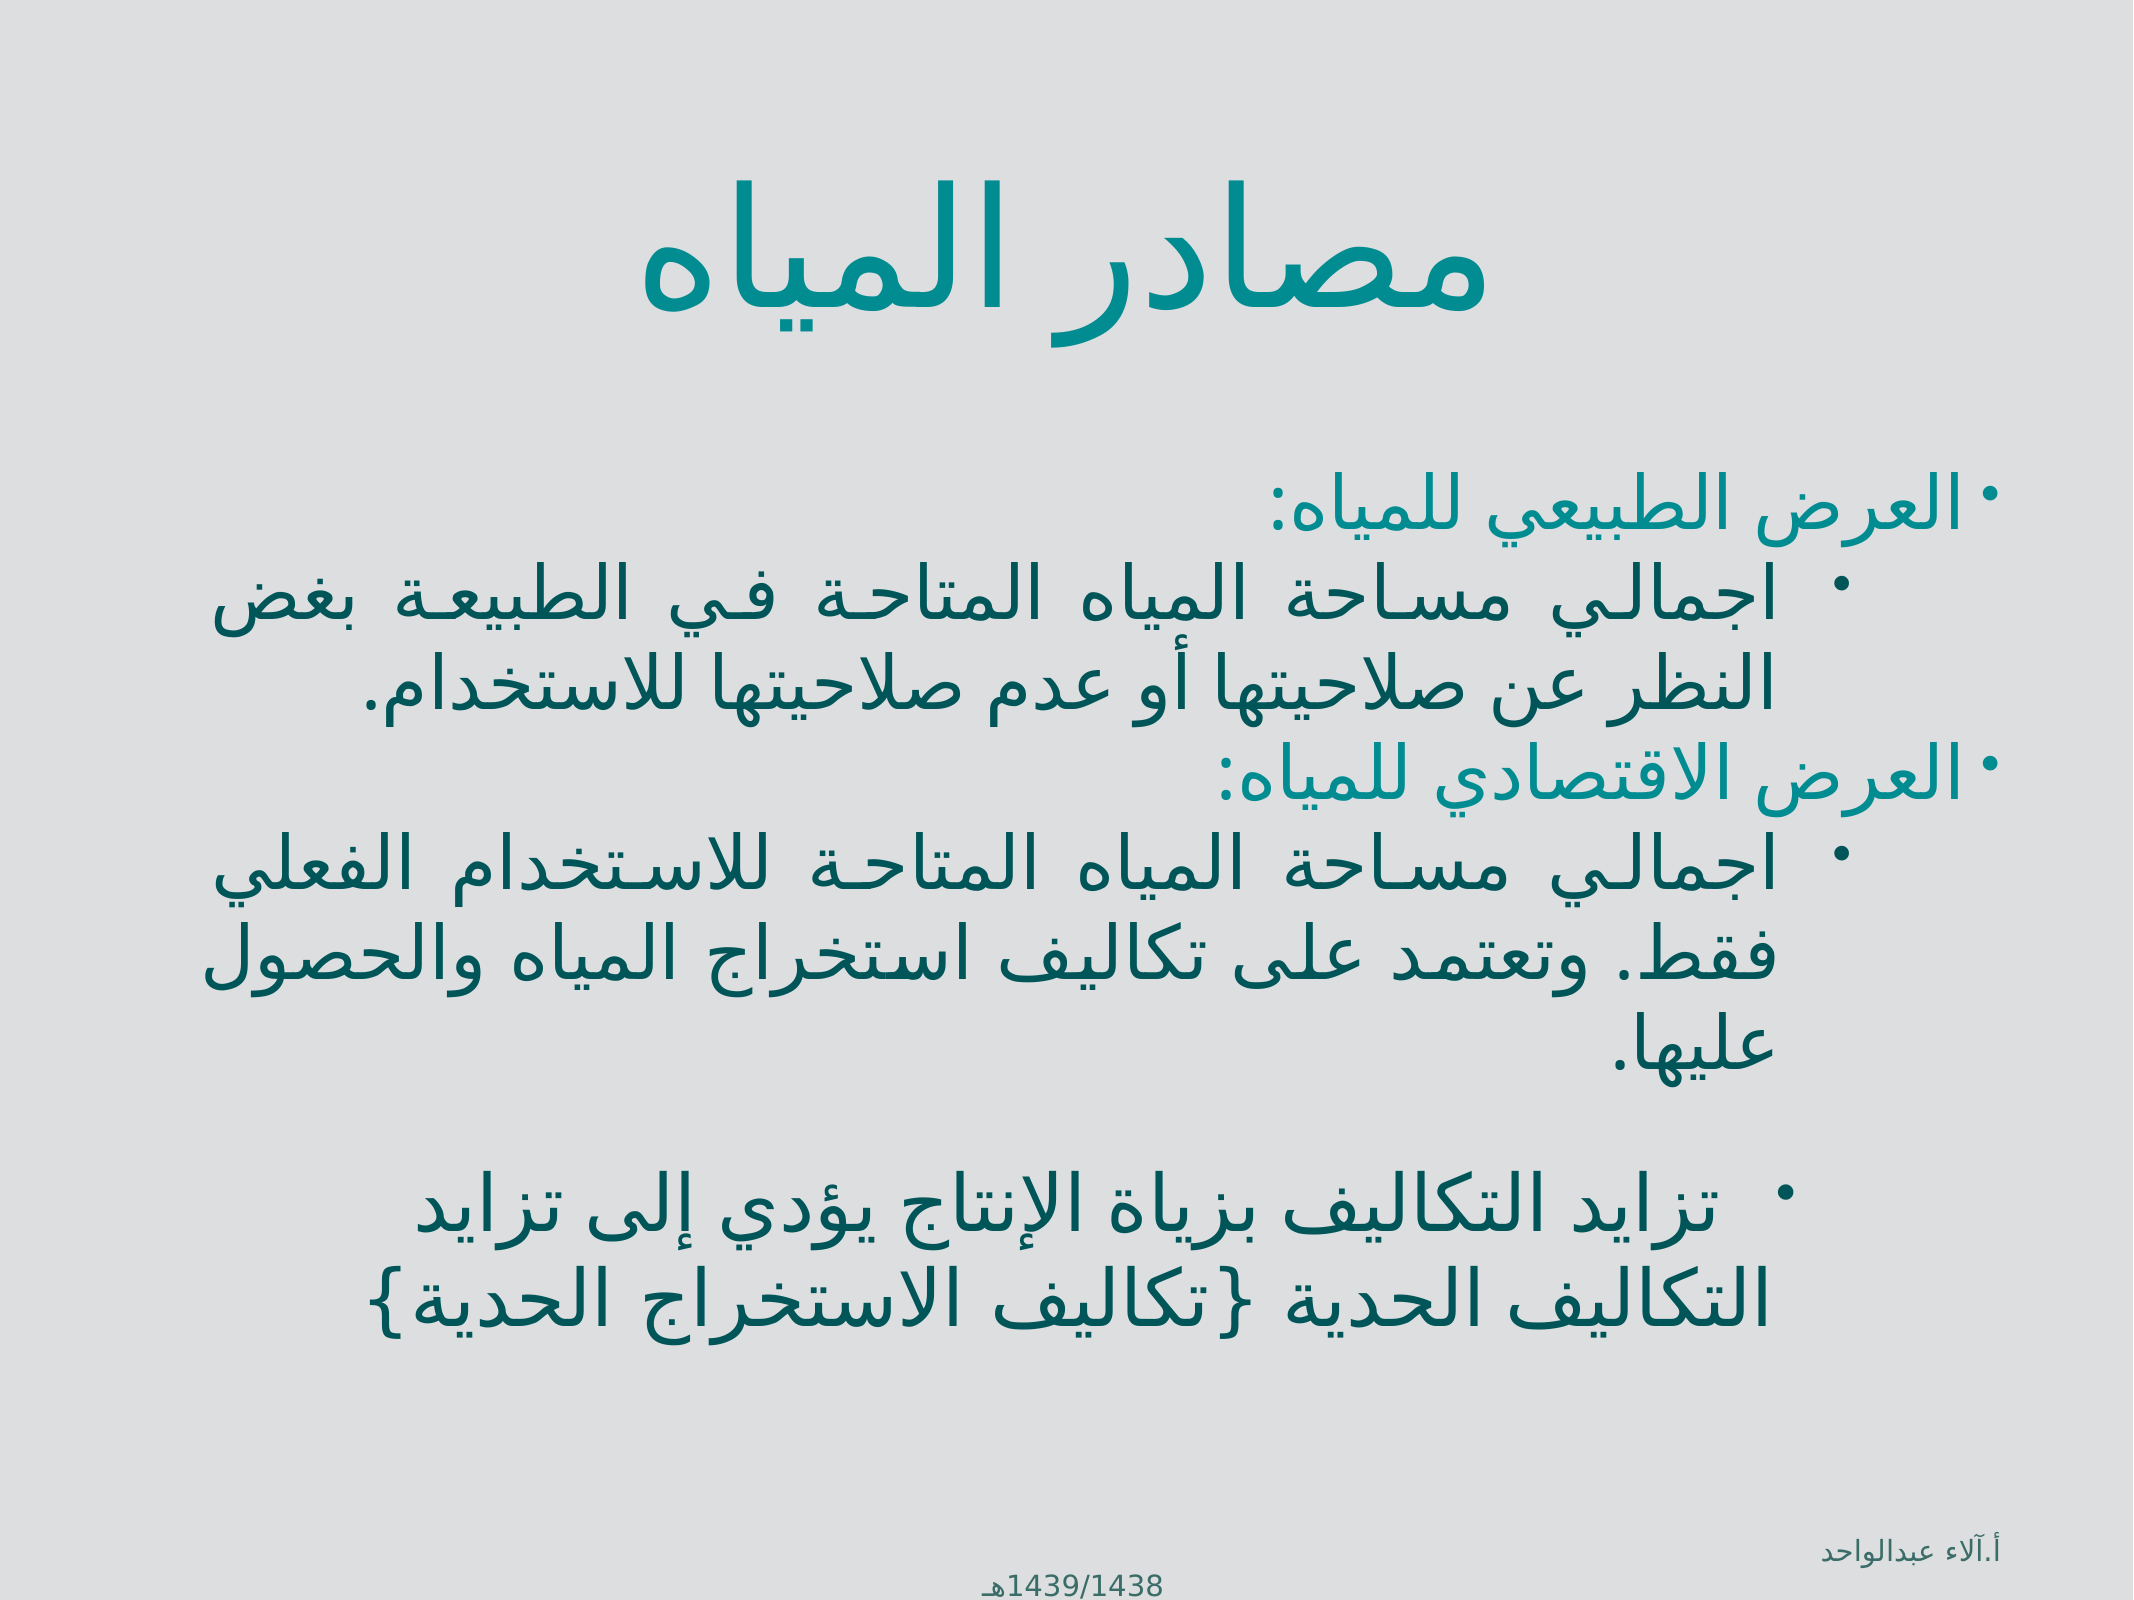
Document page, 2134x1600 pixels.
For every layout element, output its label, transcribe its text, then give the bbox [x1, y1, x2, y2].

text_box أ.آلاء عبدالواحد 1439/1438هـ [104, 1524, 2042, 1600]
title مصادر المياه [155, 66, 1978, 416]
list العرض الطبيعي للمياه: اجمالي مساحة المياه المتاحة في الطبيعة بغض النظر عن صلاحيتها أو عدم صلاحيتها للاستخدام. العرض الاقتصادي للمياه: اجمالي مساحة المياه المتاحة للاستخدام الفعلي فقط. وتعتمد على تكاليف استخراج المياه والحصول عليها. [187, 394, 2010, 1146]
text_box تزايد التكاليف بزياة الإنتاج يؤدي إلى تزايد التكاليف الحدية {تكاليف الاستخراج الحدية} [301, 1144, 1909, 1351]
